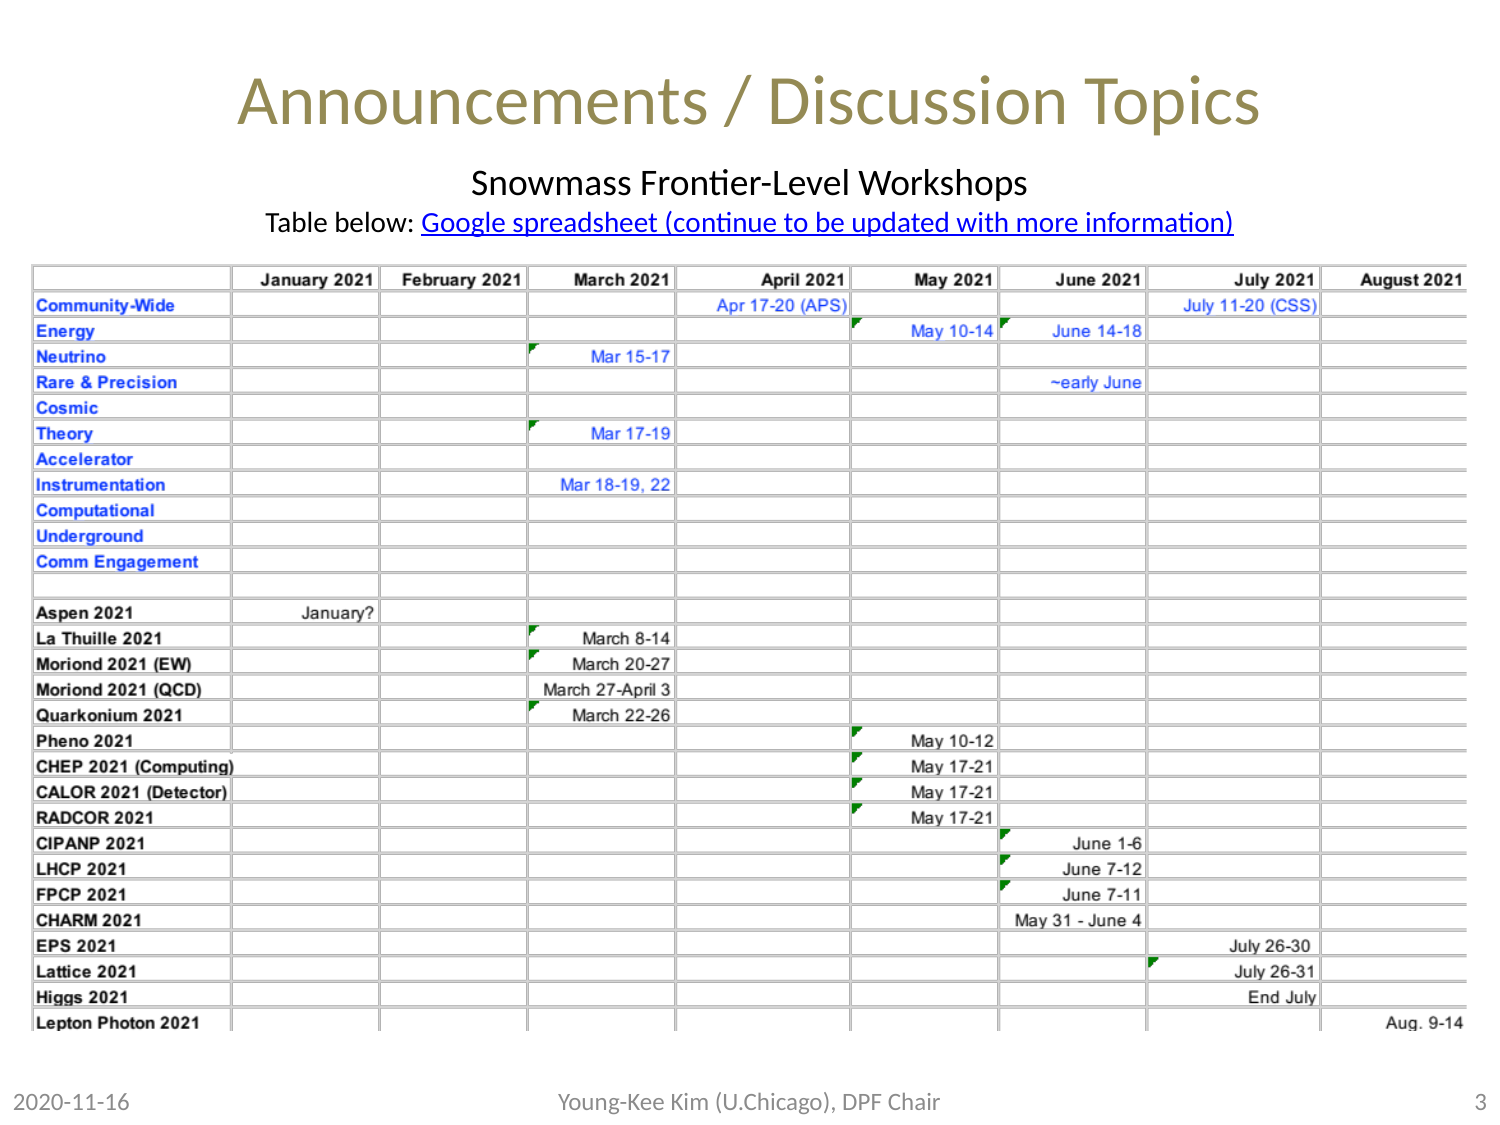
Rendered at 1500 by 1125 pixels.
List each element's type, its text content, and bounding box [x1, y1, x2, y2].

footer Young-Kee Kim (U.Chicago), DPF Chair [512, 1070, 988, 1125]
slide_number 3 [1152, 1070, 1500, 1125]
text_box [30, 264, 1467, 1031]
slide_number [0, 1070, 348, 1125]
title Announcements / Discussion Topics [0, 27, 1500, 151]
text_box Snowmass Frontier-Level Workshops Table below: Google spreadsheet (continue to be updated with more information) [0, 151, 1500, 246]
